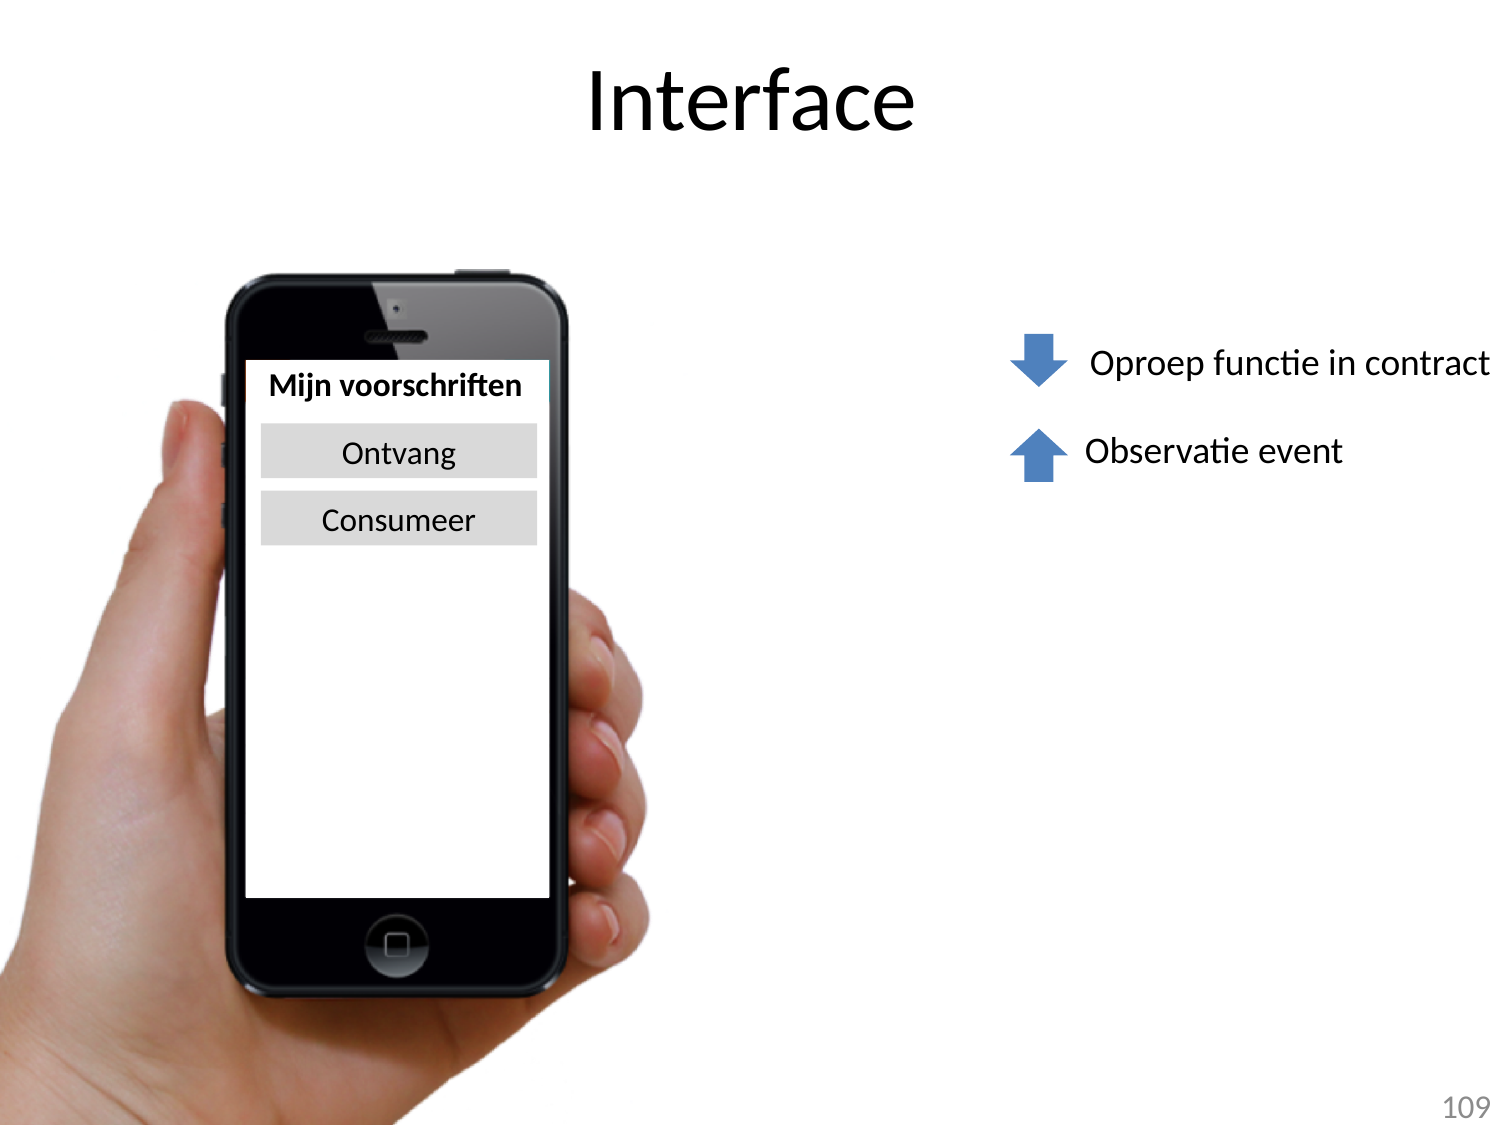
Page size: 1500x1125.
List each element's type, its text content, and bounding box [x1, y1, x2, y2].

text_box Observatie event [1069, 419, 1359, 479]
picture [0, 268, 689, 1125]
text_box Oproep functie in contract [1075, 330, 1500, 390]
slide_number 109 [1156, 1075, 1500, 1125]
text_box [1007, 331, 1070, 389]
title Interface [76, 0, 1427, 188]
text_box [1007, 427, 1069, 484]
